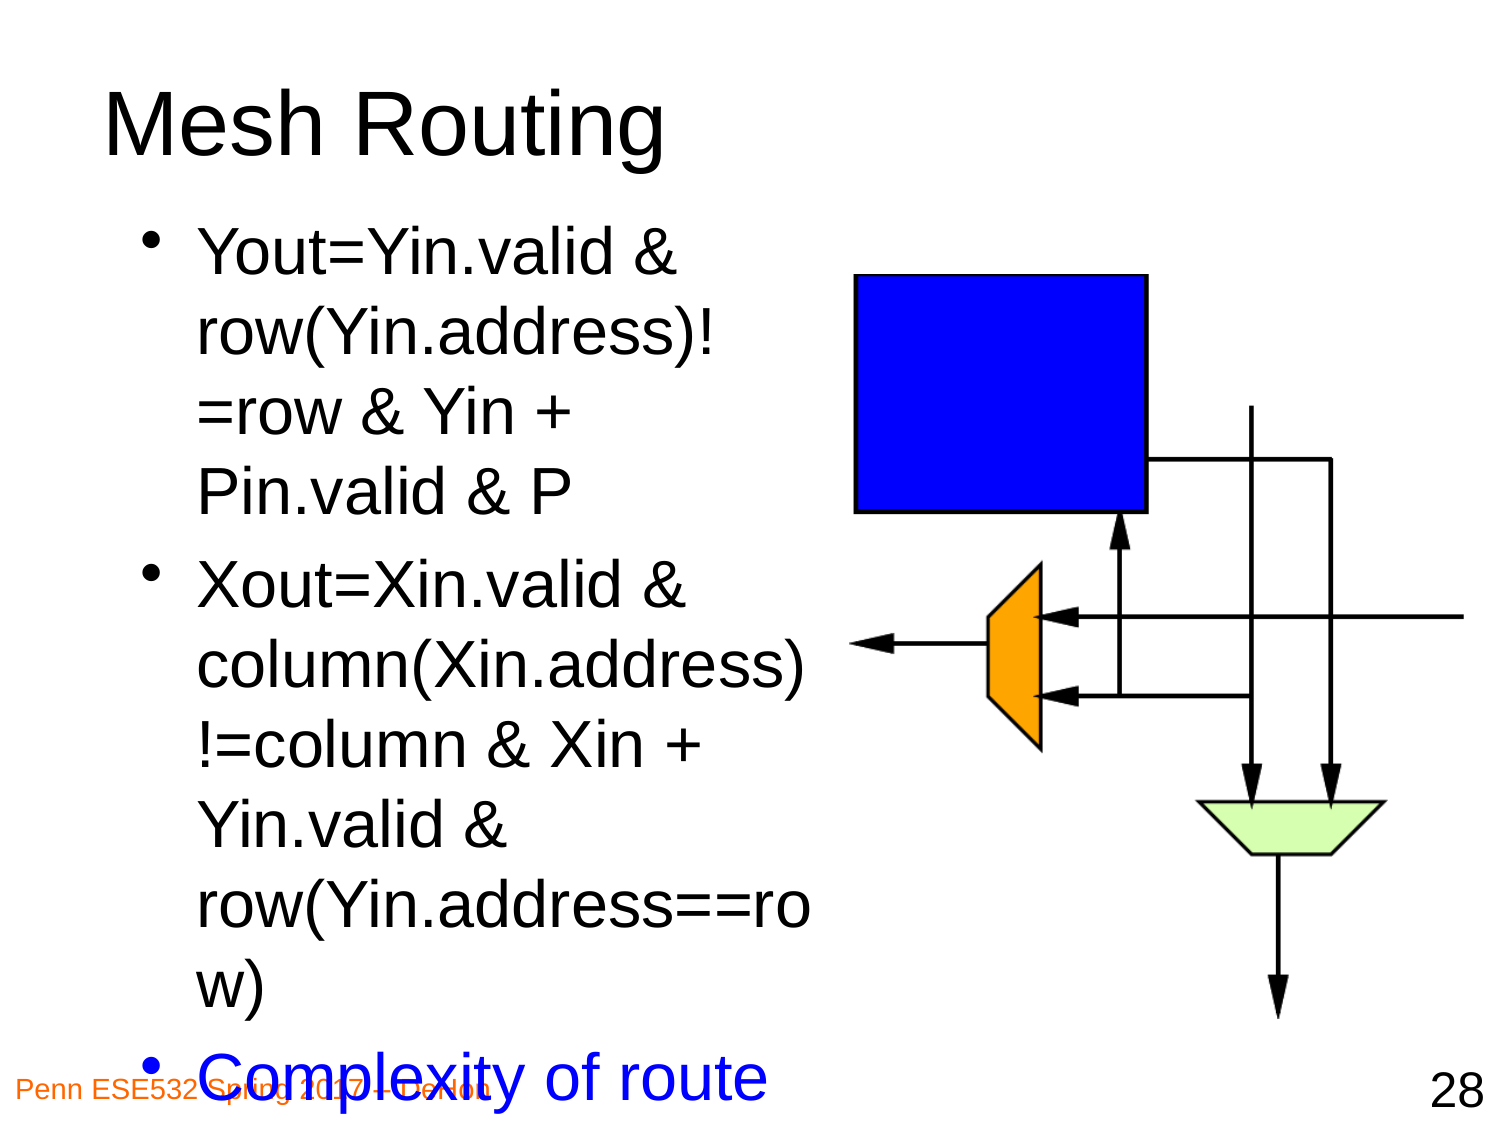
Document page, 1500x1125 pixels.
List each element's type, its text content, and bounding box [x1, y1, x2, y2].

picture [849, 274, 1465, 1019]
title Mesh Routing [87, 24, 1363, 213]
list Yout=Yin.valid & row(Yin.address)!=row & Yin + Pin.valid & P Xout=Xin.valid & column(Xin.address)!=column & Xin + Yin.valid & row(Yin.address==row) Complexity of route function can impact Area, cycle time, route latency [124, 199, 838, 876]
slide_number 28 [1187, 1049, 1500, 1125]
slide_number Penn ESE532 Spring 2017 -- DeHon [0, 1062, 576, 1125]
